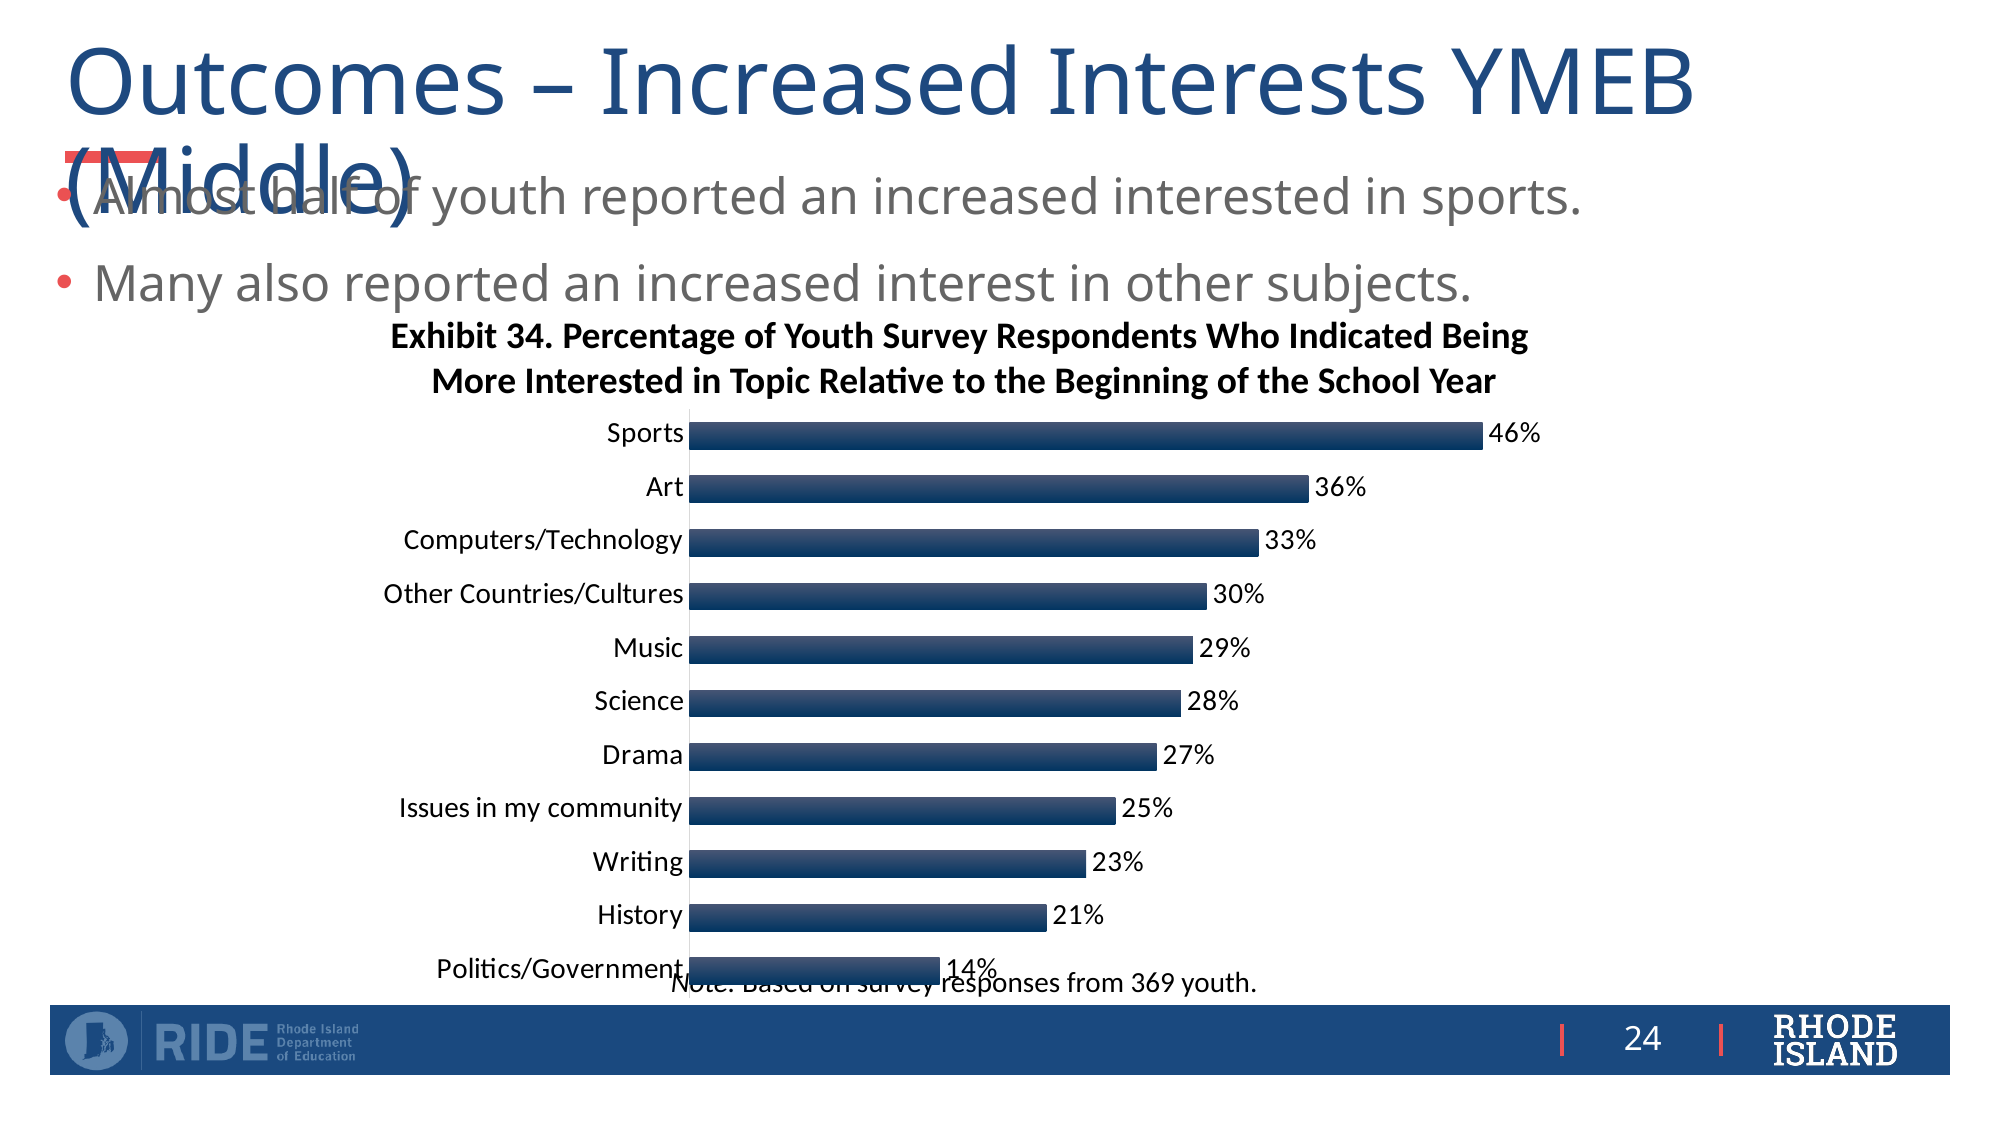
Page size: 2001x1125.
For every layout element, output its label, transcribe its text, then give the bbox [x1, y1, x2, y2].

picture [64, 1010, 360, 1071]
chart [359, 396, 1576, 1011]
title Outcomes – Increased Interests YMEB (Middle) [50, 28, 1950, 144]
slide_number 24 [1594, 1012, 1691, 1068]
list Almost half of youth reported an increased interested in sports. Many also reported an increased interest in other subjects. Exhibit 34. Percentage of Youth Survey Respondents Who Indicated Being More Interested in Topic Relative to the Beginning of the School Year Note. Based on survey responses from 369 youth. [3, 143, 1889, 1011]
picture [1774, 1014, 1897, 1066]
